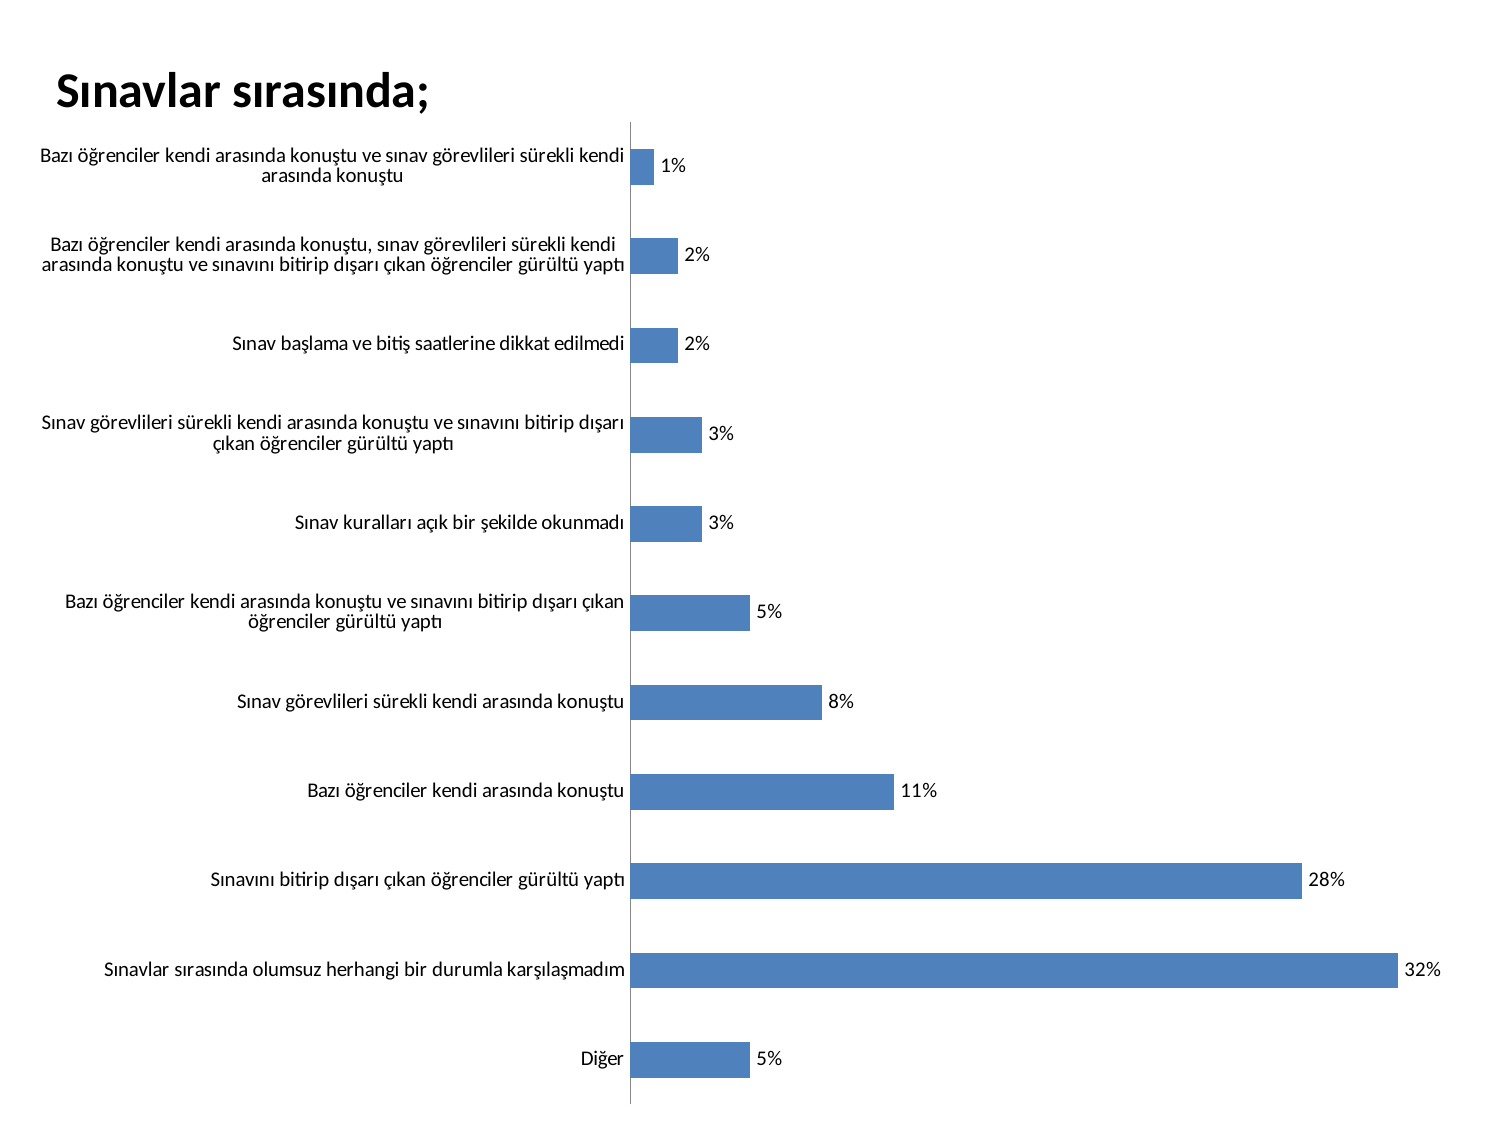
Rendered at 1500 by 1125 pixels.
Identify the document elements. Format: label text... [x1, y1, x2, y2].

text_box Sınavlar sırasında; [41, 50, 1500, 101]
chart [29, 101, 1500, 1125]
